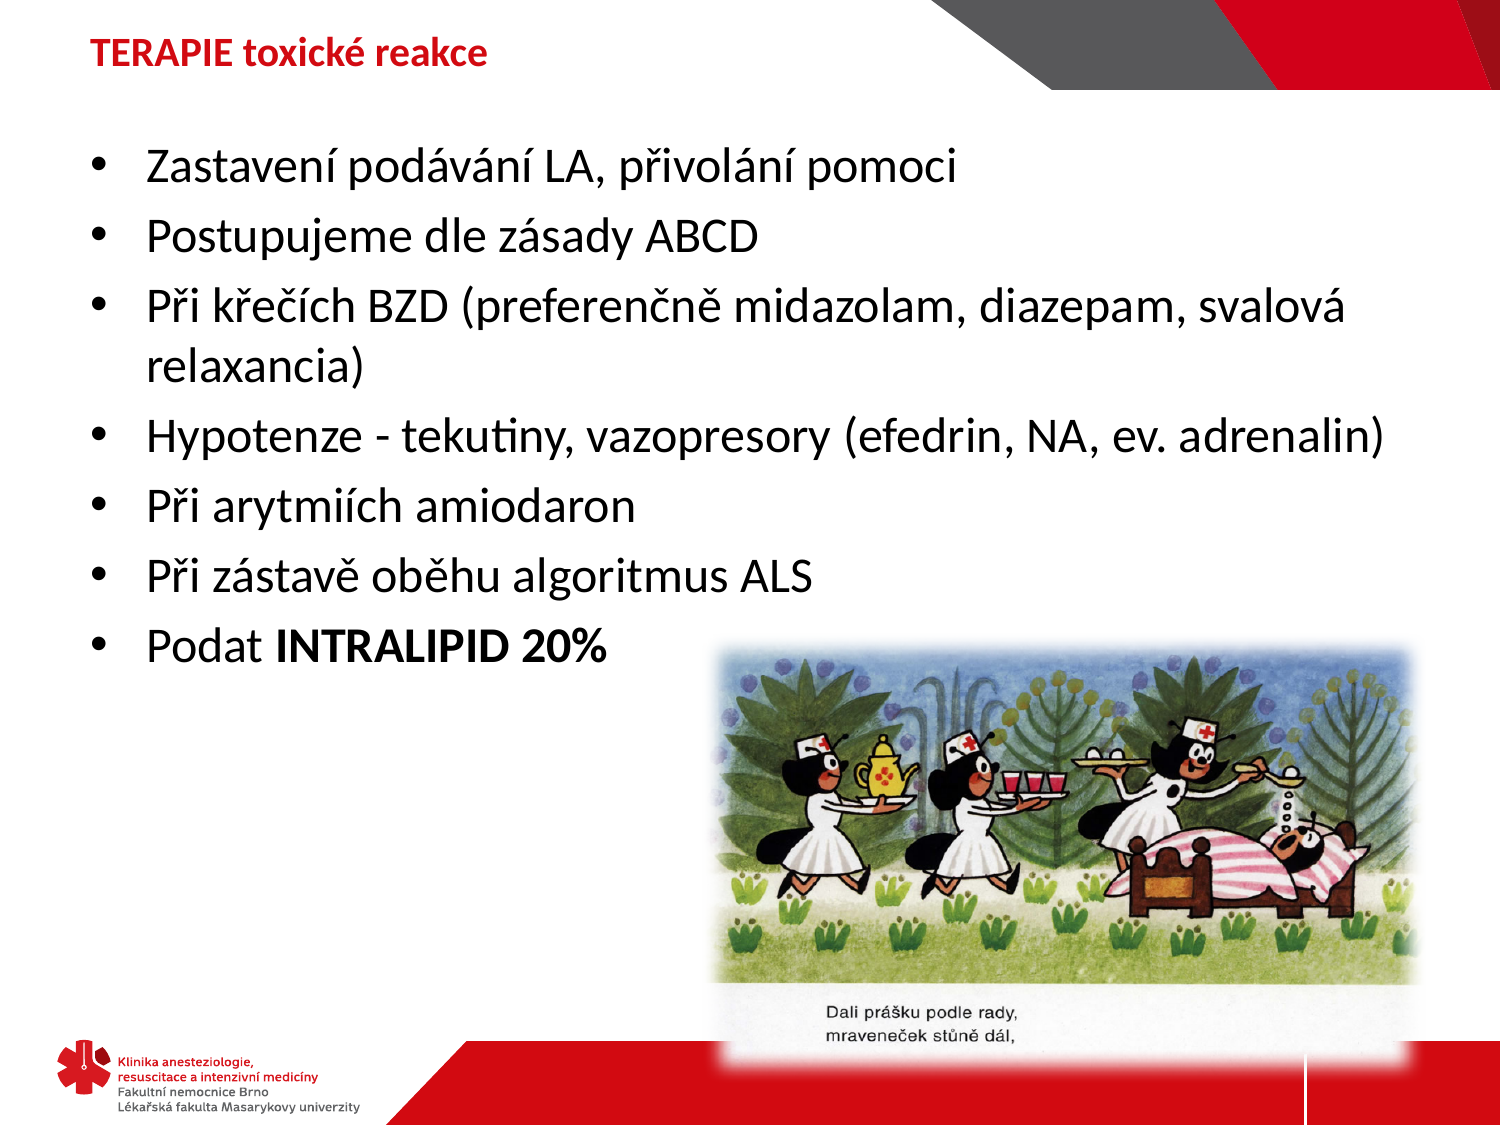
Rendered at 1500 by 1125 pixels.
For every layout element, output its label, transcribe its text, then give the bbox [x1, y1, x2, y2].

title TERAPIE toxické reakce [75, 8, 975, 91]
picture [702, 633, 1426, 1084]
list Zastavení podávání LA, přivolání pomoci Postupujeme dle zásady ABCD Při křečích BZD (preferenčně midazolam, diazepam, svalová relaxancia) Hypotenze - tekutiny, vazopresory (efedrin, NA, ev. adrenalin) Při arytmiích amiodaron Při zástavě oběhu algoritmus ALS Podat INTRALIPID 20% [75, 125, 1425, 740]
